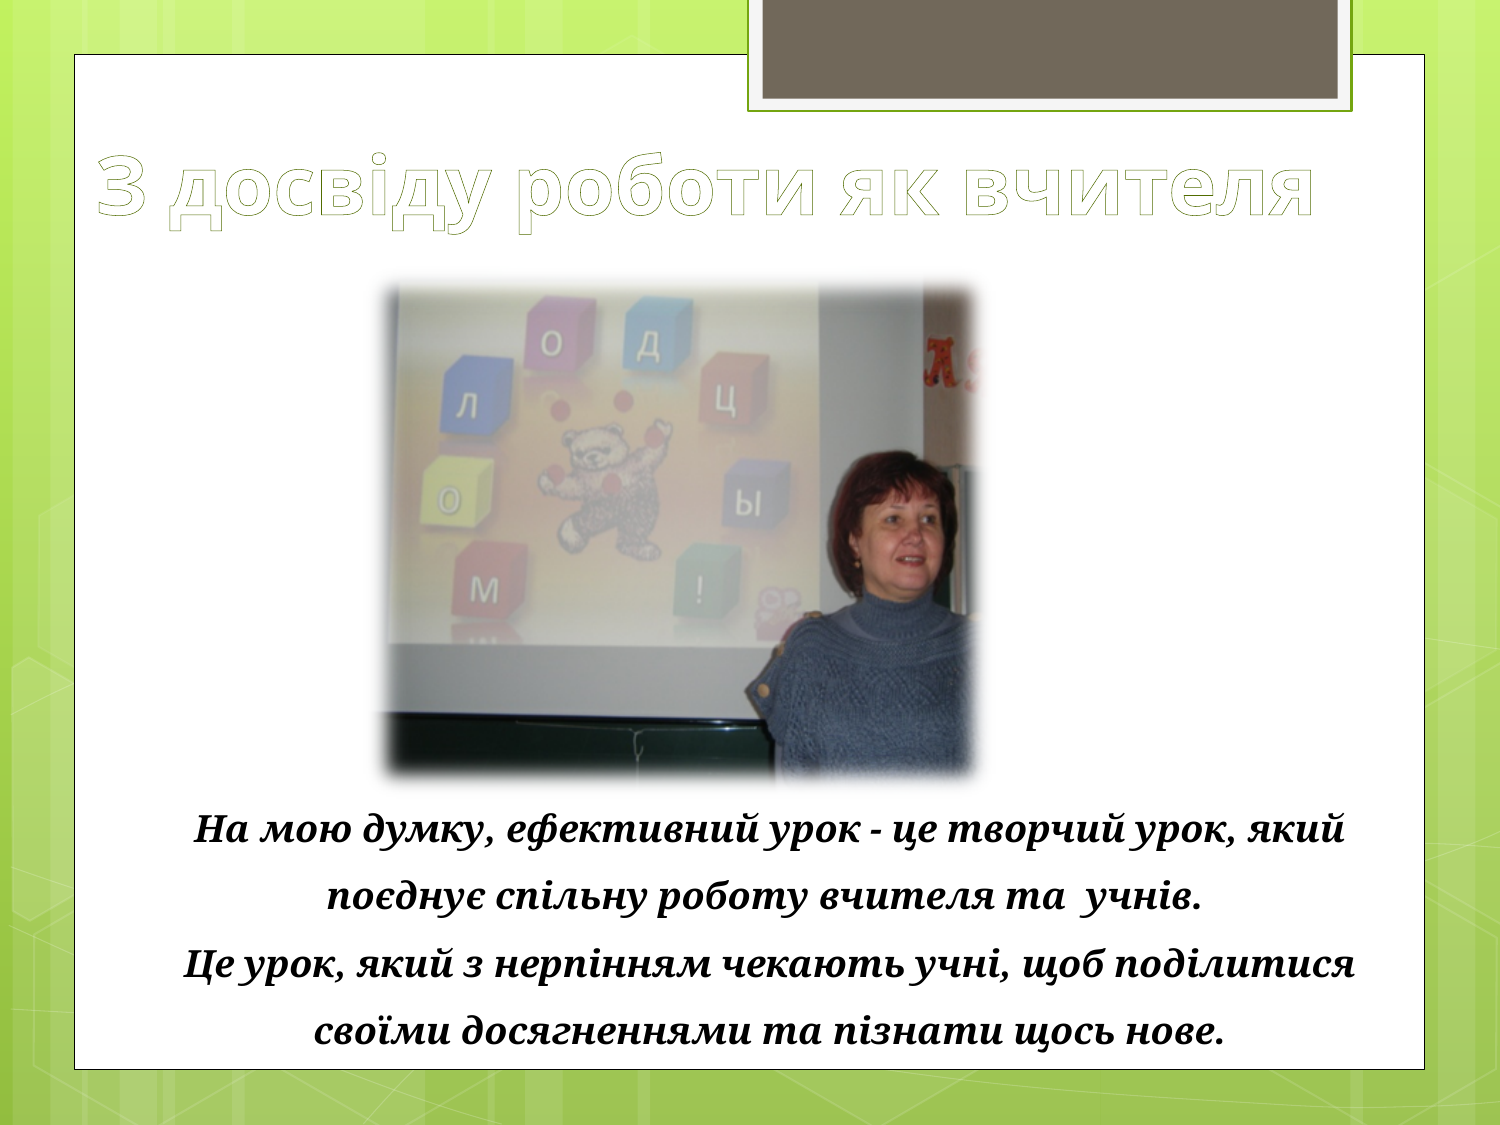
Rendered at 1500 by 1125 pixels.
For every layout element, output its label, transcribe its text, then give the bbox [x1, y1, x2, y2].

text_box На мою думку, ефективний урок - це творчий урок, який поєднує спільну роботу вчителя та учнів. Це урок, який з нерпінням чекають учні, щоб поділитися своїми досягненнями та пізнати щось нове. [117, 775, 1424, 1060]
title З досвіду роботи як вчителя [76, 30, 1336, 239]
picture [363, 265, 997, 800]
